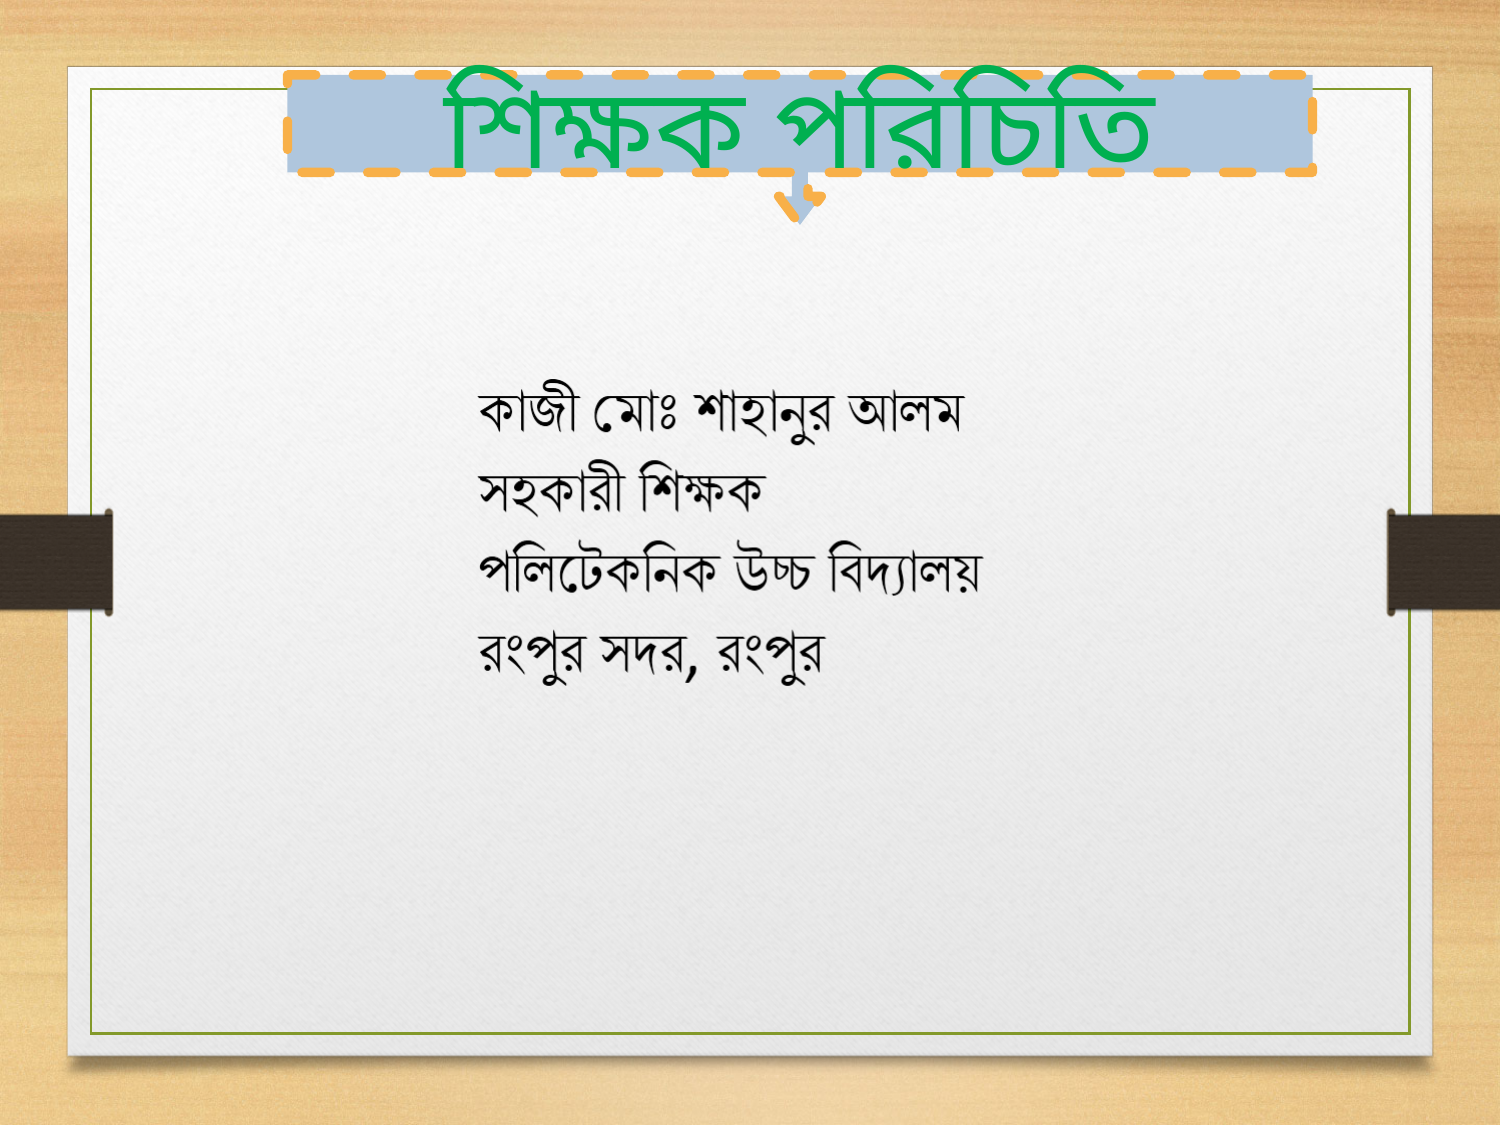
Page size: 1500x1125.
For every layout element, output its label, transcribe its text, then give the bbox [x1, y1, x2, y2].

text_box শিক্ষক পরিচিতি [286, 73, 1314, 226]
picture [0, 0, 1500, 1125]
